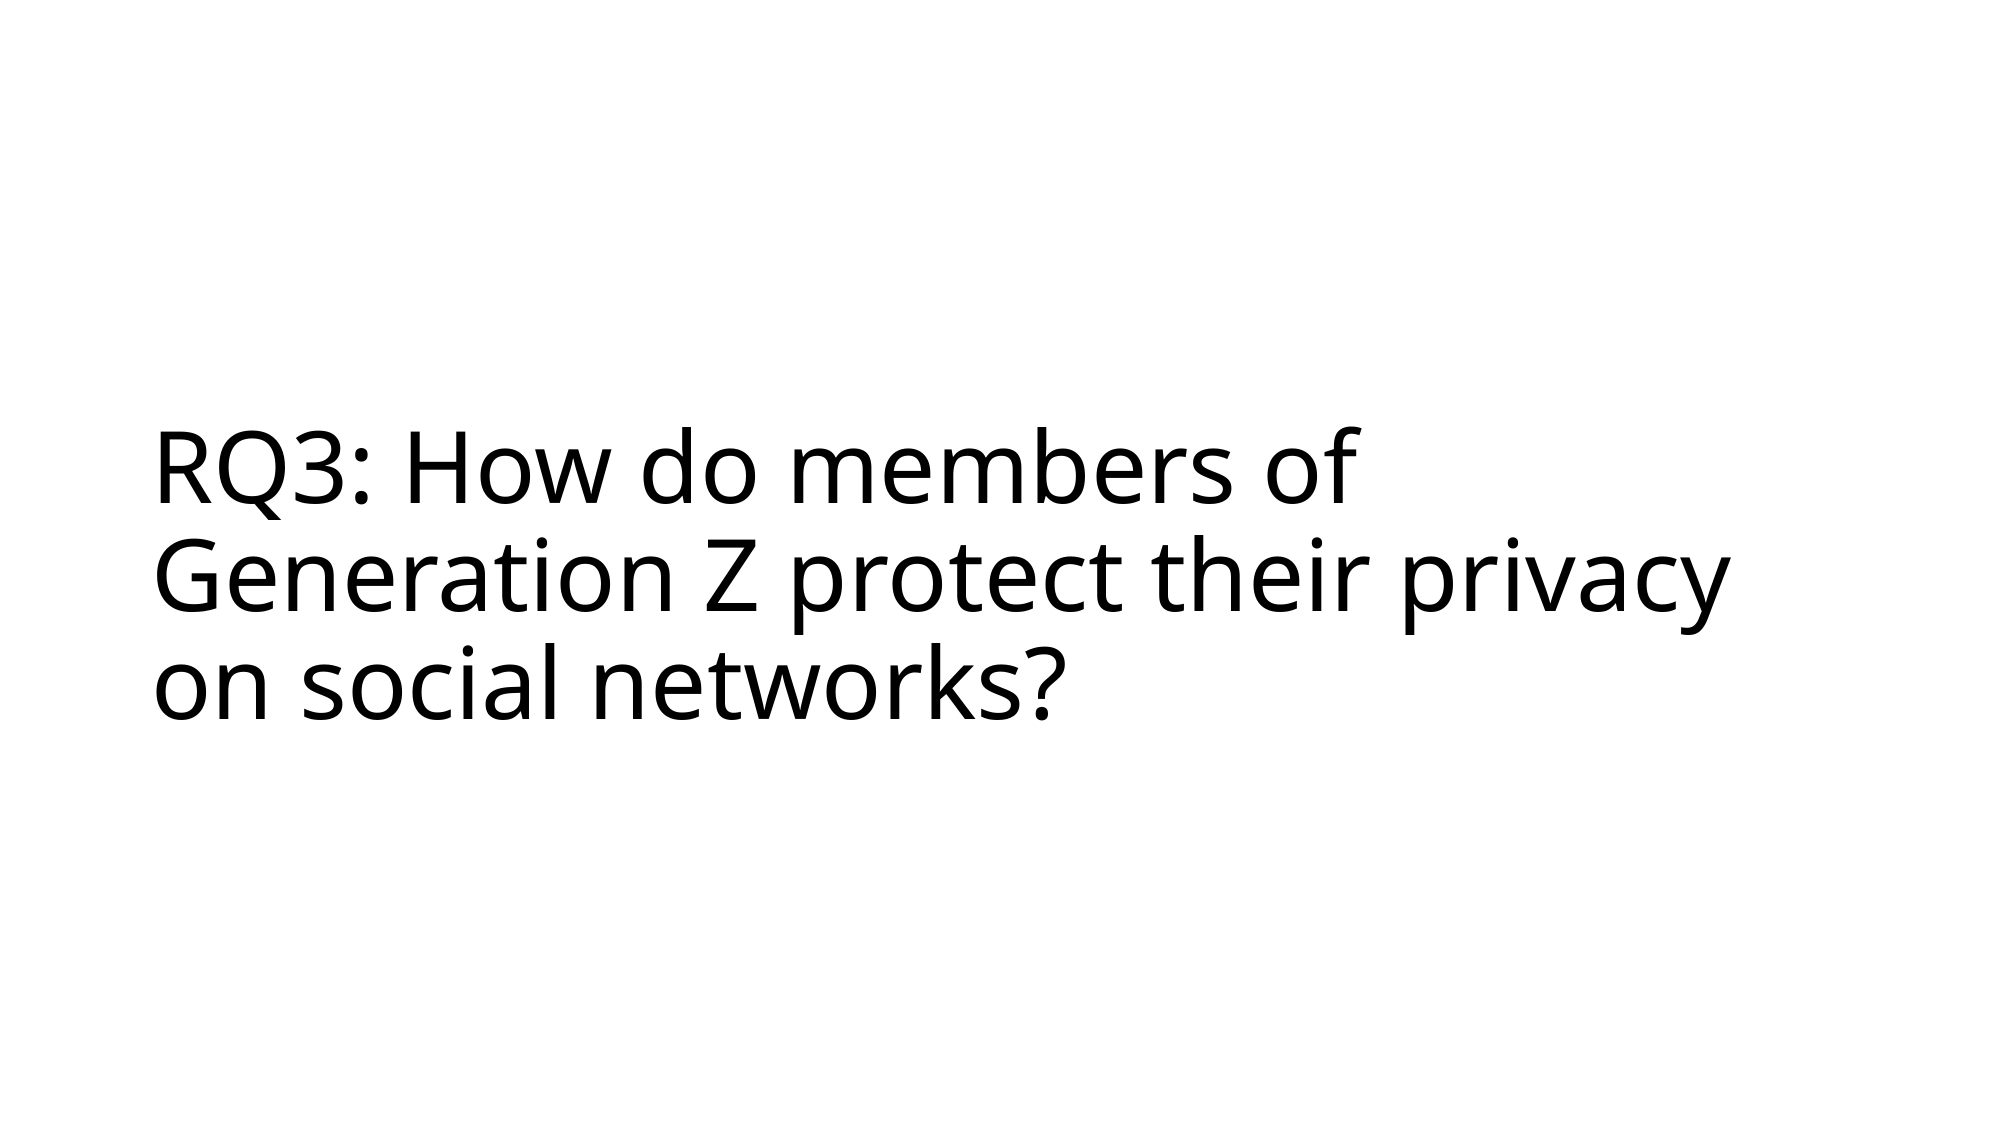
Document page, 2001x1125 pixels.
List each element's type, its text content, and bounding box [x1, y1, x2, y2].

title RQ3: How do members of Generation Z protect their privacy on social networks? [136, 280, 1862, 749]
